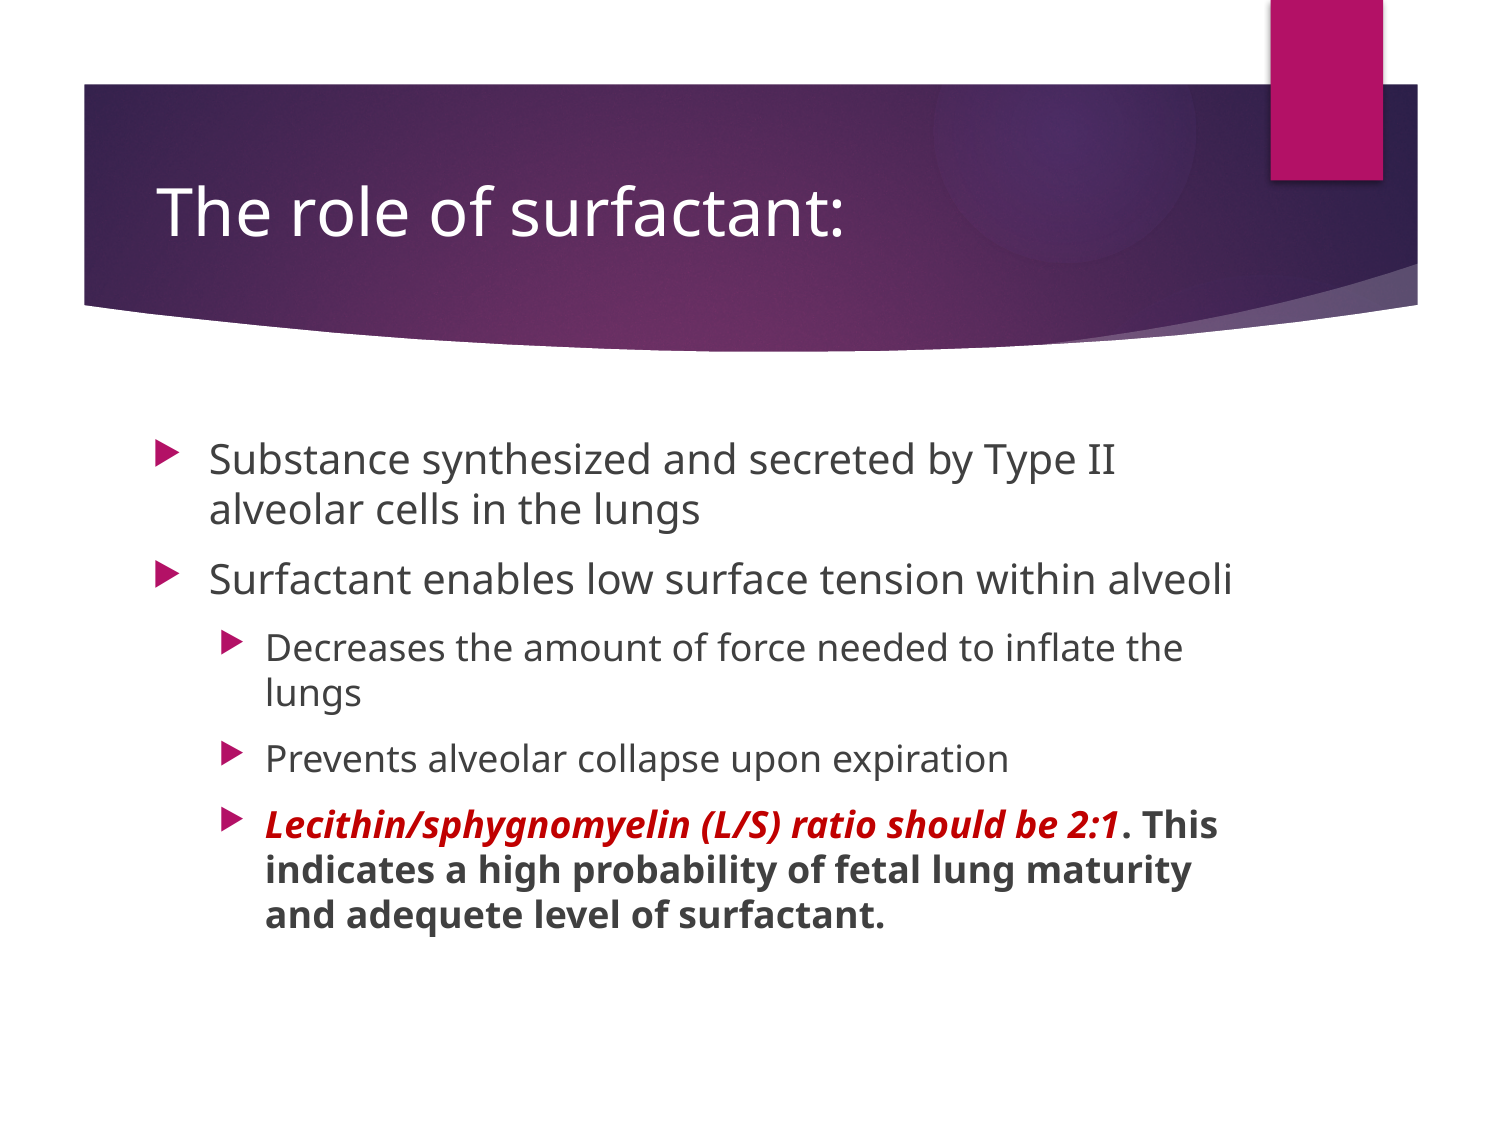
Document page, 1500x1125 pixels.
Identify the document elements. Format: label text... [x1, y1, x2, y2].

title The role of surfactant: [141, 152, 1183, 269]
list Substance synthesized and secreted by Type II alveolar cells in the lungs Surfactant enables low surface tension within alveoli Decreases the amount of force needed to inflate the lungs Prevents alveolar collapse upon expiration Lecithin/sphygnomyelin (L/S) ratio should be 2:1. This indicates a high probability of fetal lung maturity and adequete level of surfactant. [137, 425, 1288, 1025]
